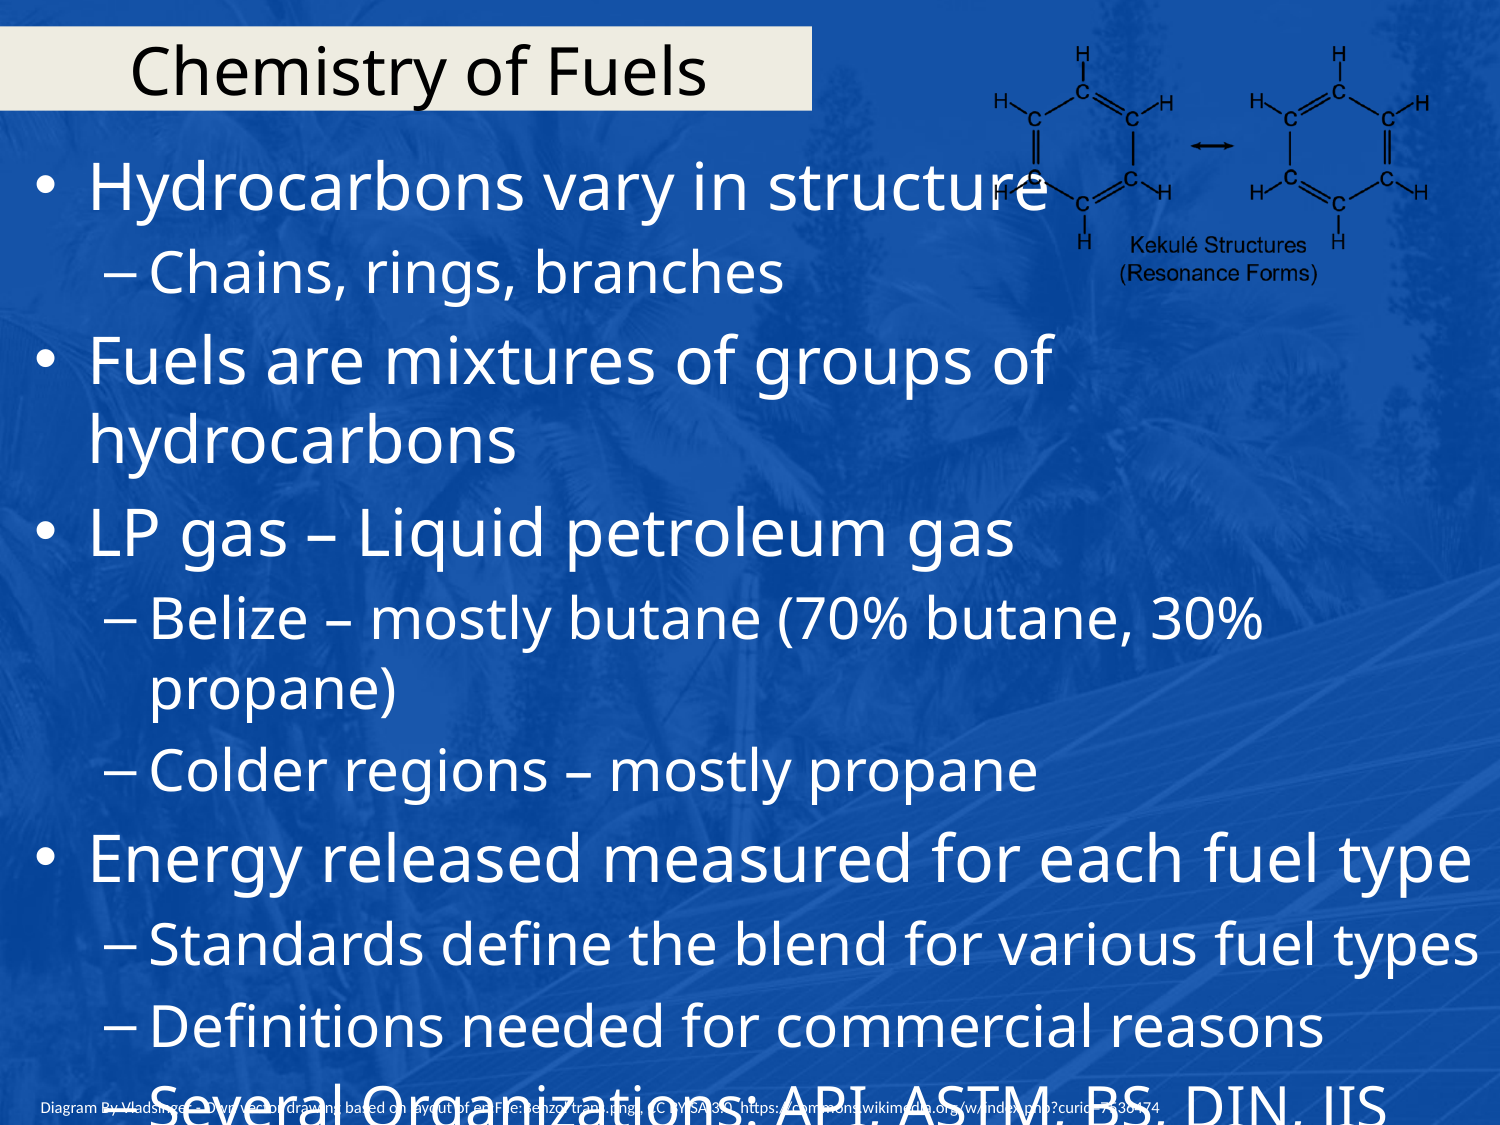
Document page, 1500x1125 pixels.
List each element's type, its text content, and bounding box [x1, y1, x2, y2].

text_box Diagram By Vladsinger - Own vector drawing based on layout of en:File:Benzol trans.png., CC BY-SA 3.0, https://commons.wikimedia.org/w/index.php?curid=7536474 [25, 1089, 1474, 1124]
title Chemistry of Fuels [0, 13, 874, 124]
text_box Hydrocarbons vary in structure Chains, rings, branches Fuels are mixtures of groups of hydrocarbons LP gas – Liquid petroleum gas Belize – mostly butane (70% butane, 30% propane) Colder regions – mostly propane Energy released measured for each fuel type Standards define the blend for various fuel types Definitions needed for commercial reasons Several Organizations: API, ASTM, BS, DIN, JIS Required for high precision calculations [19, 136, 1500, 1112]
picture [0, 0, 1500, 1125]
